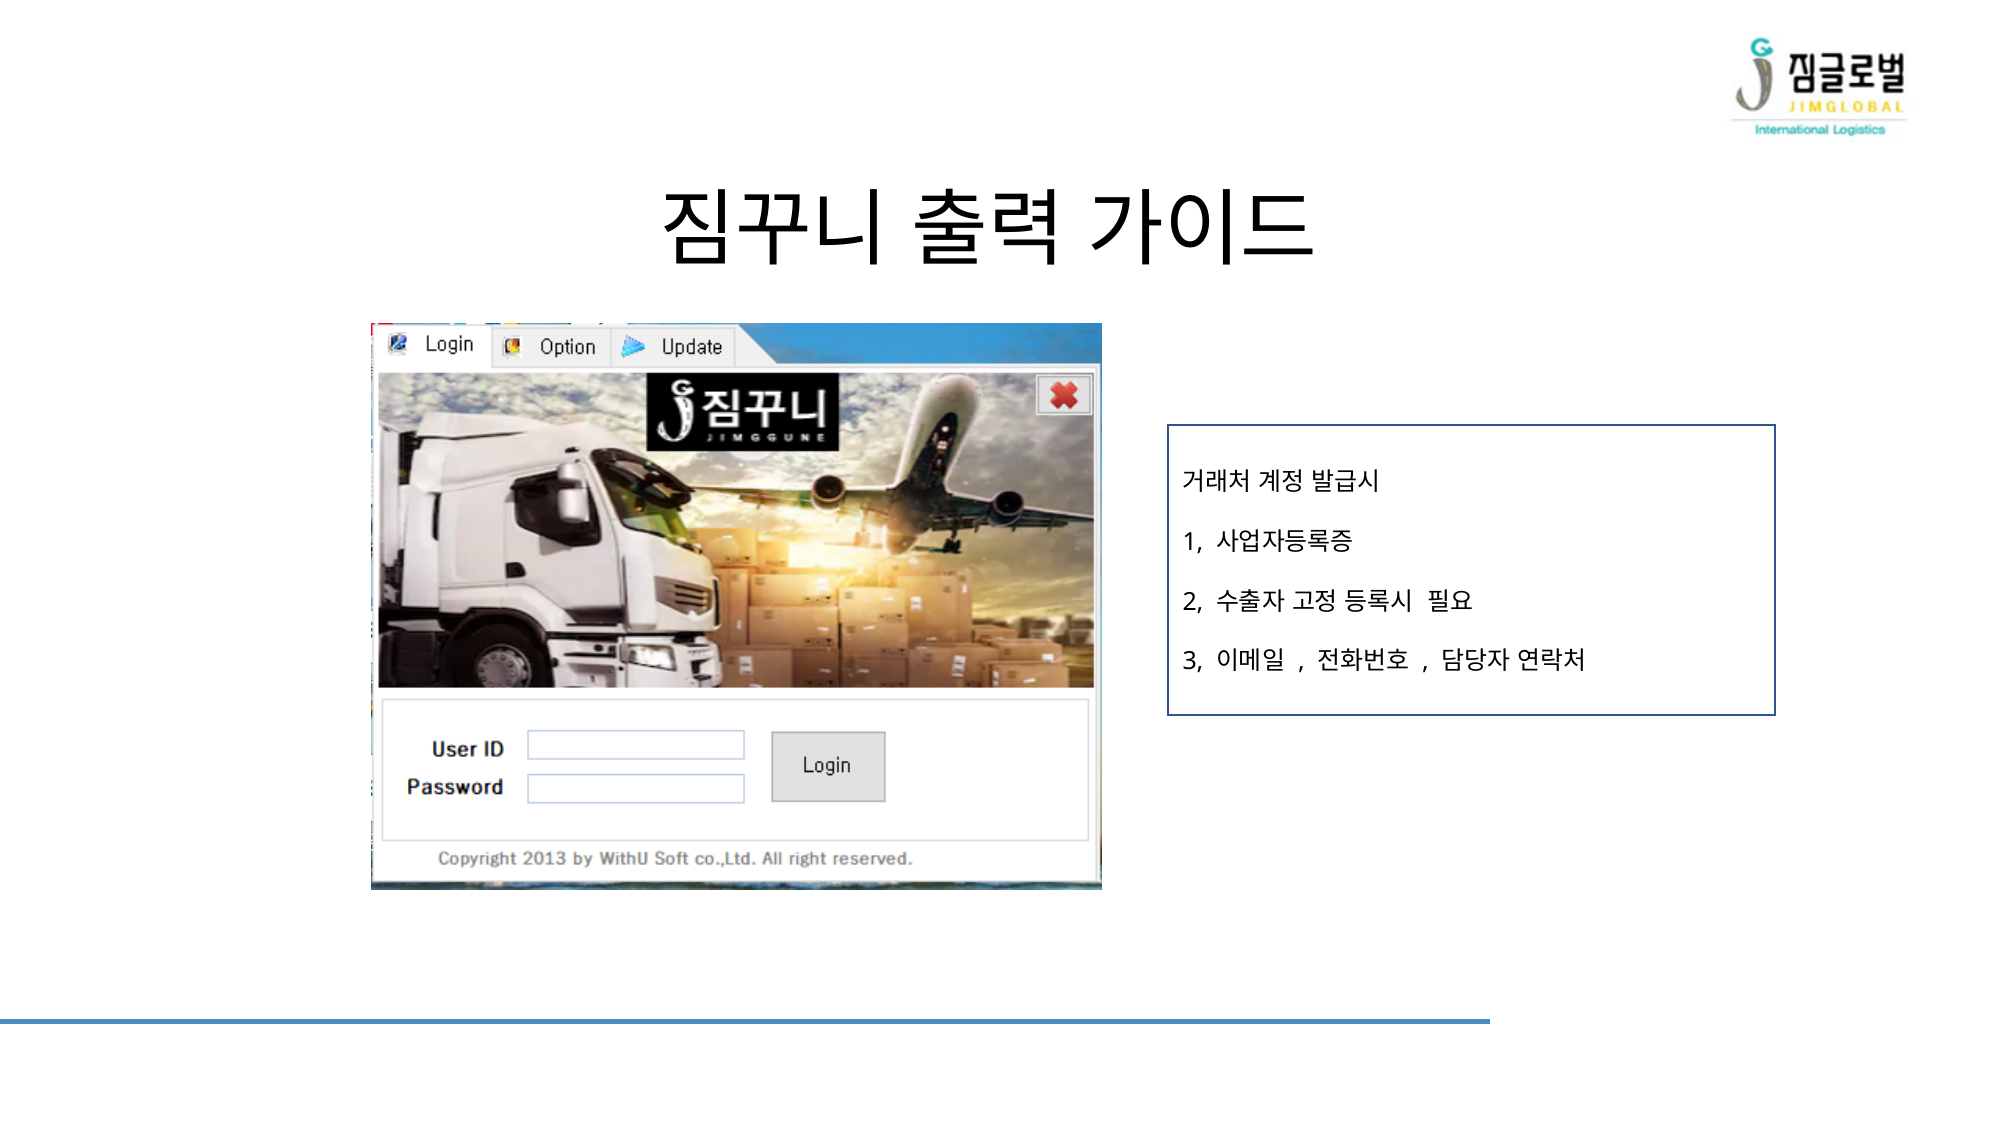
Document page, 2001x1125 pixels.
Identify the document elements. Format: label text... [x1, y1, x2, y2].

picture [371, 323, 1102, 890]
text_box 짐꾸니 출력 가이드 [325, 168, 1675, 283]
text_box 거래처 계정 발급시 1, 사업자등록증 2, 수출자 고정 등록시 필요 3, 이메일 , 전화번호 , 담당자 연락처 [1167, 424, 1776, 716]
picture [1718, 32, 1924, 149]
